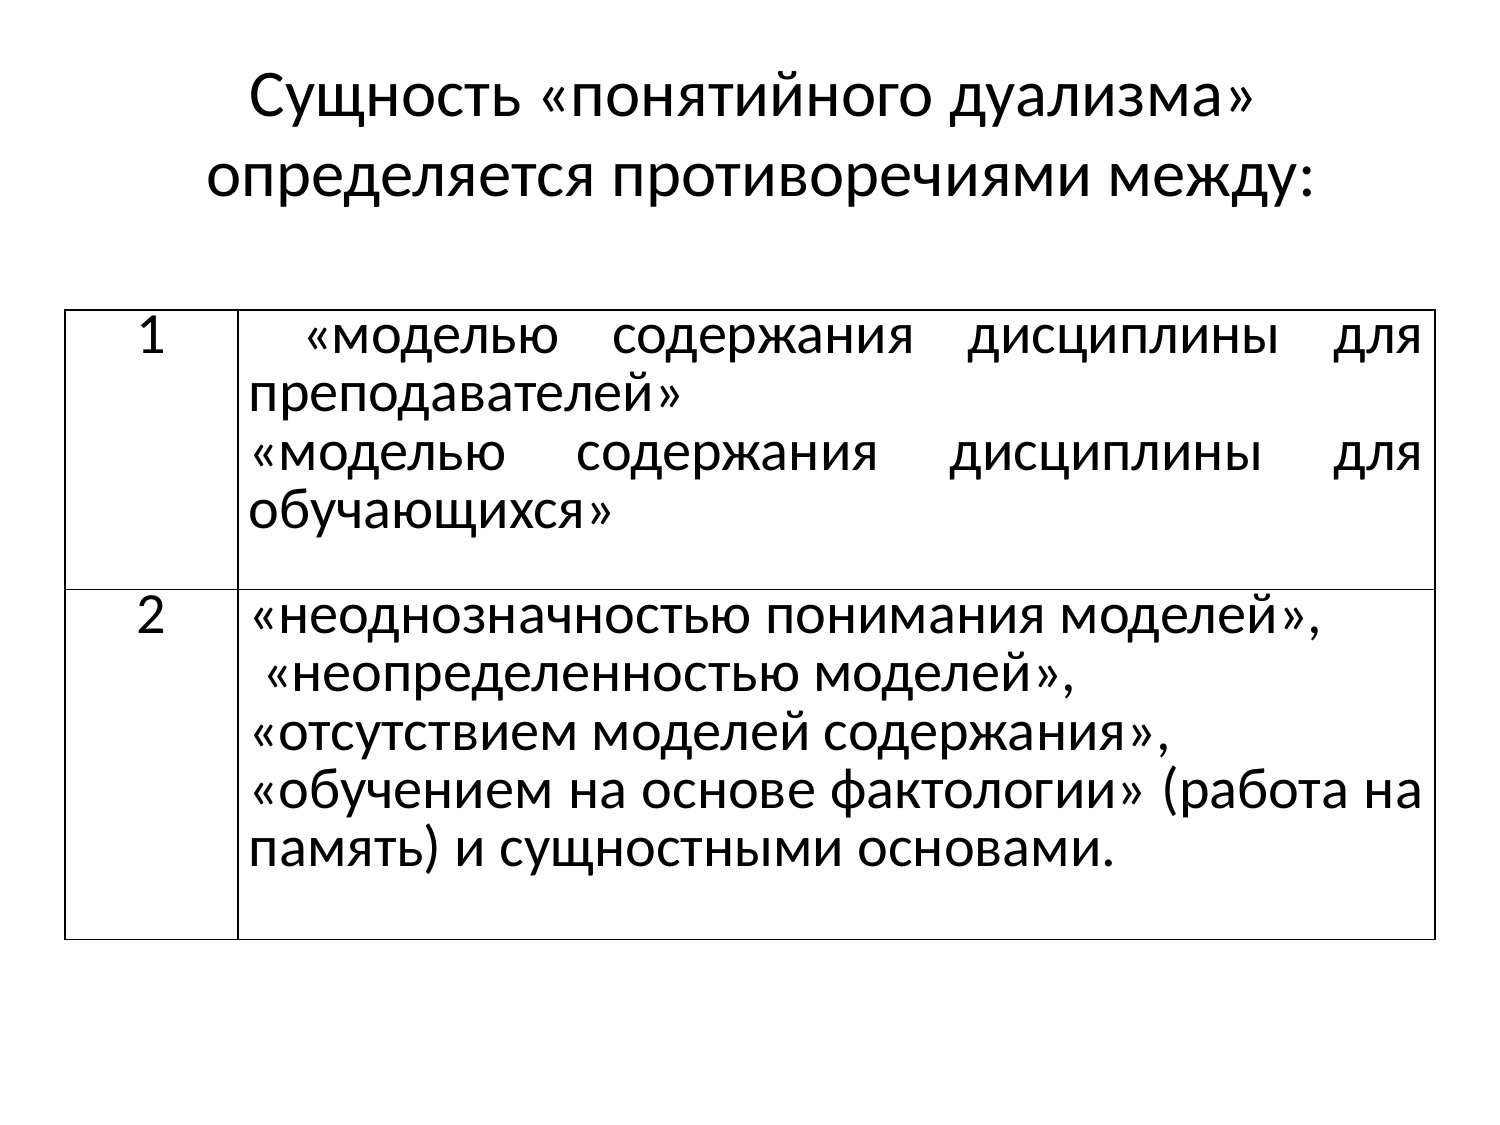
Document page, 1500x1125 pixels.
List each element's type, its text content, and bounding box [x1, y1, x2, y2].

text_box Сущность «понятийного дуализма» определяется противоречиями между: [64, 42, 1459, 218]
table_header «моделью содержания дисциплины для преподавателей» «моделью содержания дисциплины для обучающихся» [239, 311, 1434, 589]
table_header 1 [66, 311, 237, 589]
table_cell 2 [66, 590, 237, 939]
table_cell «неоднозначностью понимания моделей», «неопределенностью моделей», «отсутствием моделей содержания», «обучением на основе фактологии» (работа на память) и сущностными основами. [239, 590, 1434, 939]
